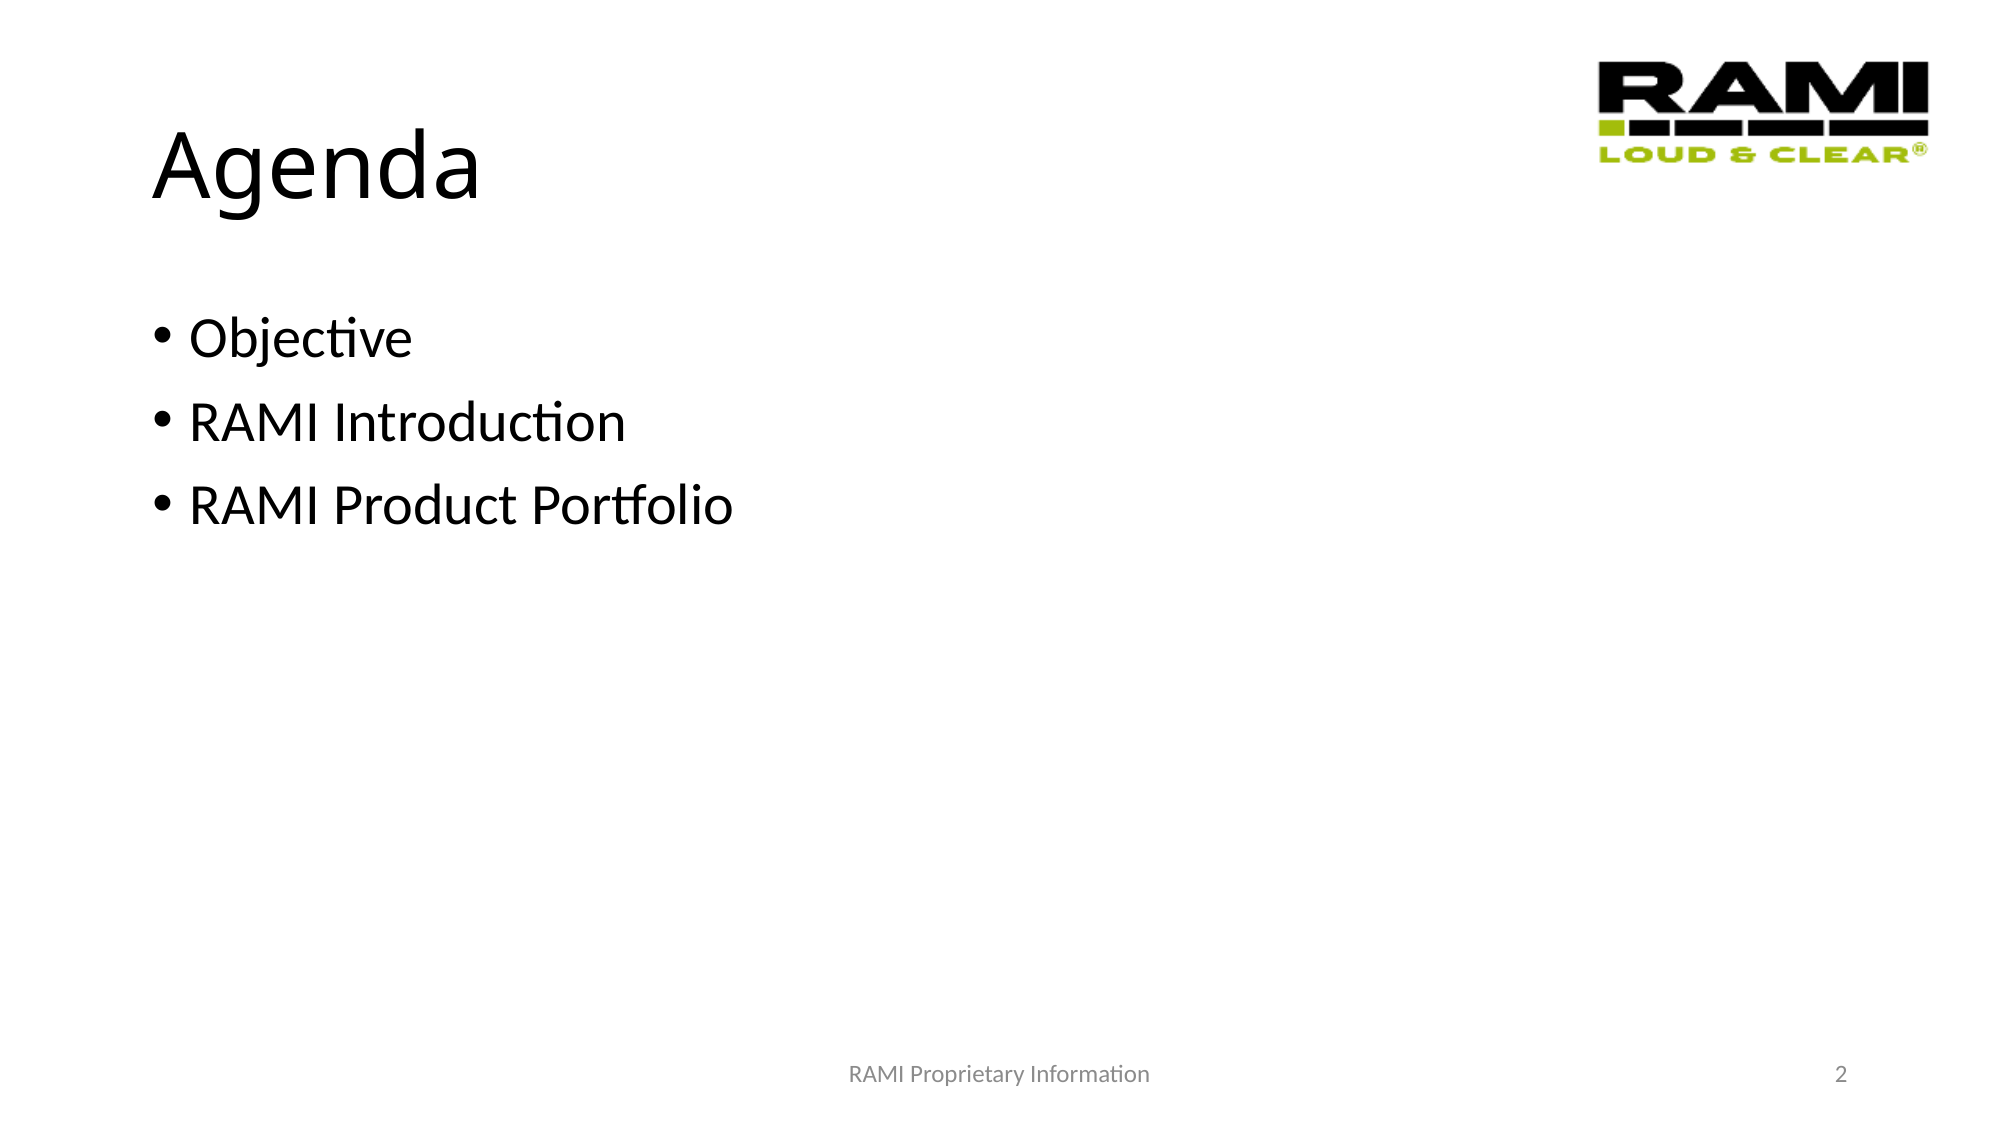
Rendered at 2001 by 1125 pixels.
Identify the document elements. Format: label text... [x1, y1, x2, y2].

picture [1863, 59, 1933, 166]
title Agenda [137, 59, 1863, 278]
list Objective RAMI Introduction RAMI Product Portfolio [137, 299, 1863, 1014]
footer RAMI Proprietary Information [662, 1042, 1338, 1103]
slide_number 2 [1412, 1042, 1863, 1103]
